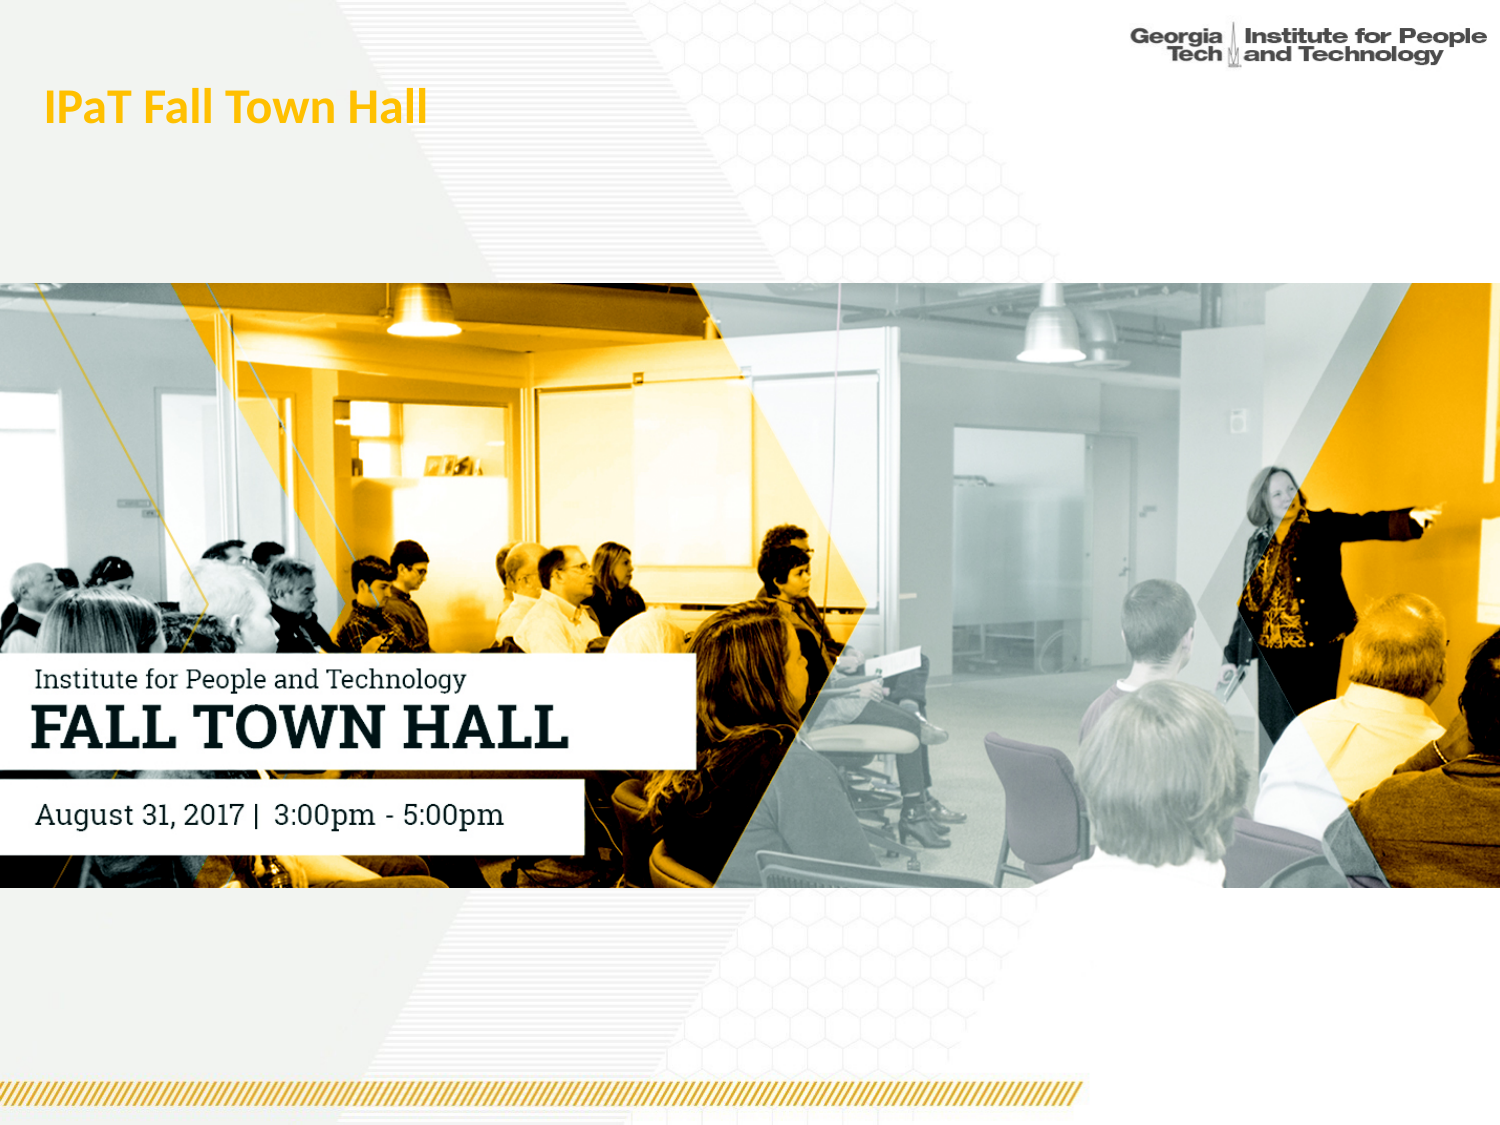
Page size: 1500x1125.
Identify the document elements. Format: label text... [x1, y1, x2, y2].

title IPaT Fall Town Hall [28, 29, 1110, 185]
picture [0, 0, 1500, 1125]
